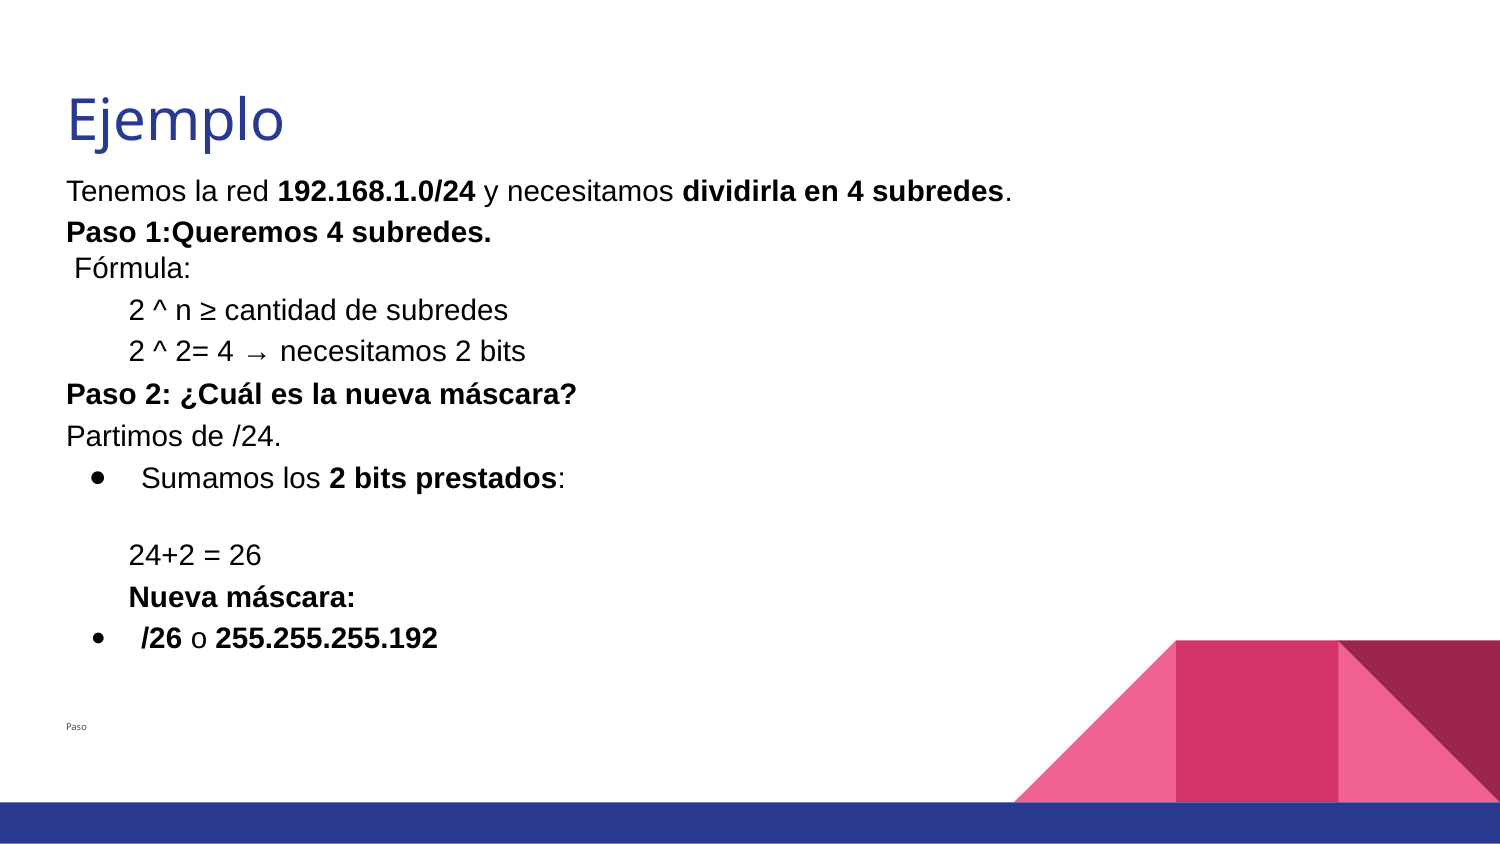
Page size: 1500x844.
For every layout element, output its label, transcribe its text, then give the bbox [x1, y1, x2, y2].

title Ejemplo [51, 67, 1449, 156]
list Tenemos la red 192.168.1.0/24 y necesitamos dividirla en 4 subredes. Paso 1:Queremos 4 subredes. Fórmula: 2 ^ n ≥ cantidad de subredes 2 ^ 2= 4 → necesitamos 2 bits Paso 2: ¿Cuál es la nueva máscara? Partimos de /24. Sumamos los 2 bits prestados: 24+2 = 26 Nueva máscara: /26 o 255.255.255.192 Paso [51, 156, 1449, 750]
